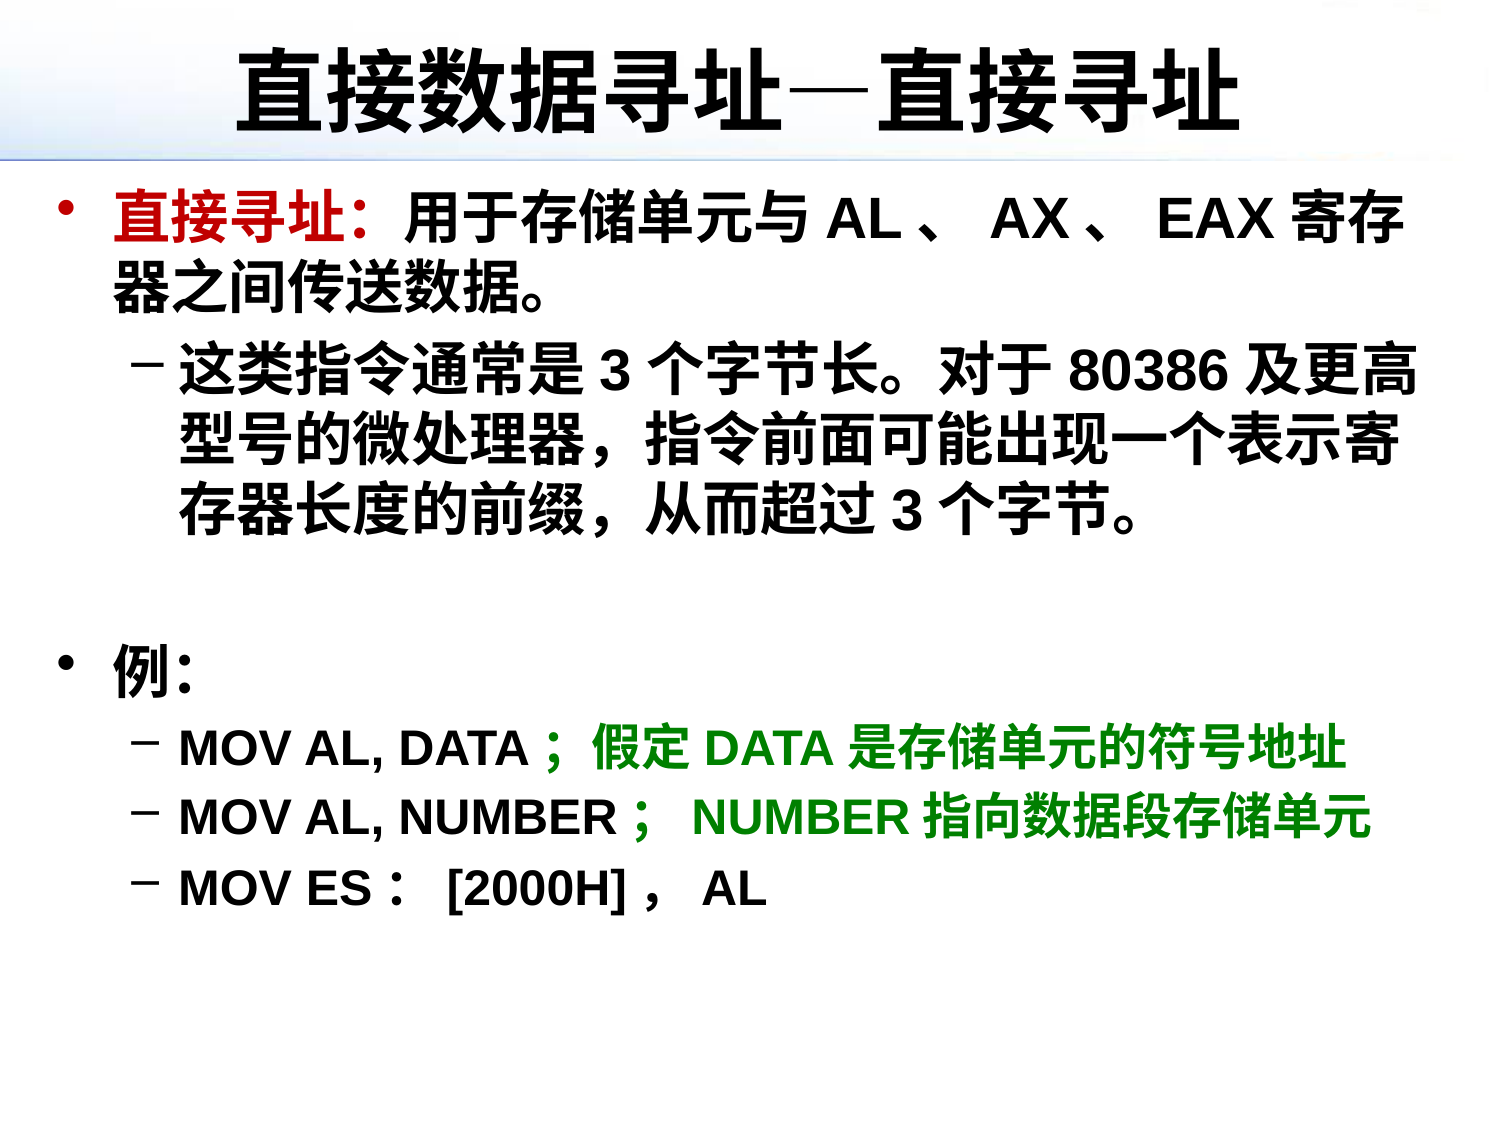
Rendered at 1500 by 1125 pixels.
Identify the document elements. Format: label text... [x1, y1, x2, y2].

list 直接寻址：用于存储单元与AL、AX、EAX寄存器之间传送数据。 这类指令通常是3个字节长。对于80386及更高型号的微处理器，指令前面可能出现一个表示寄存器长度的前缀，从而超过3个字节。 例： MOV AL, DATA；假定DATA是存储单元的符号地址 MOV AL, NUMBER；NUMBER指向数据段存储单元 MOV ES：[2000H]，AL [41, 172, 1447, 1059]
title 直接数据寻址—直接寻址 [29, 31, 1447, 147]
picture [0, 0, 1500, 161]
